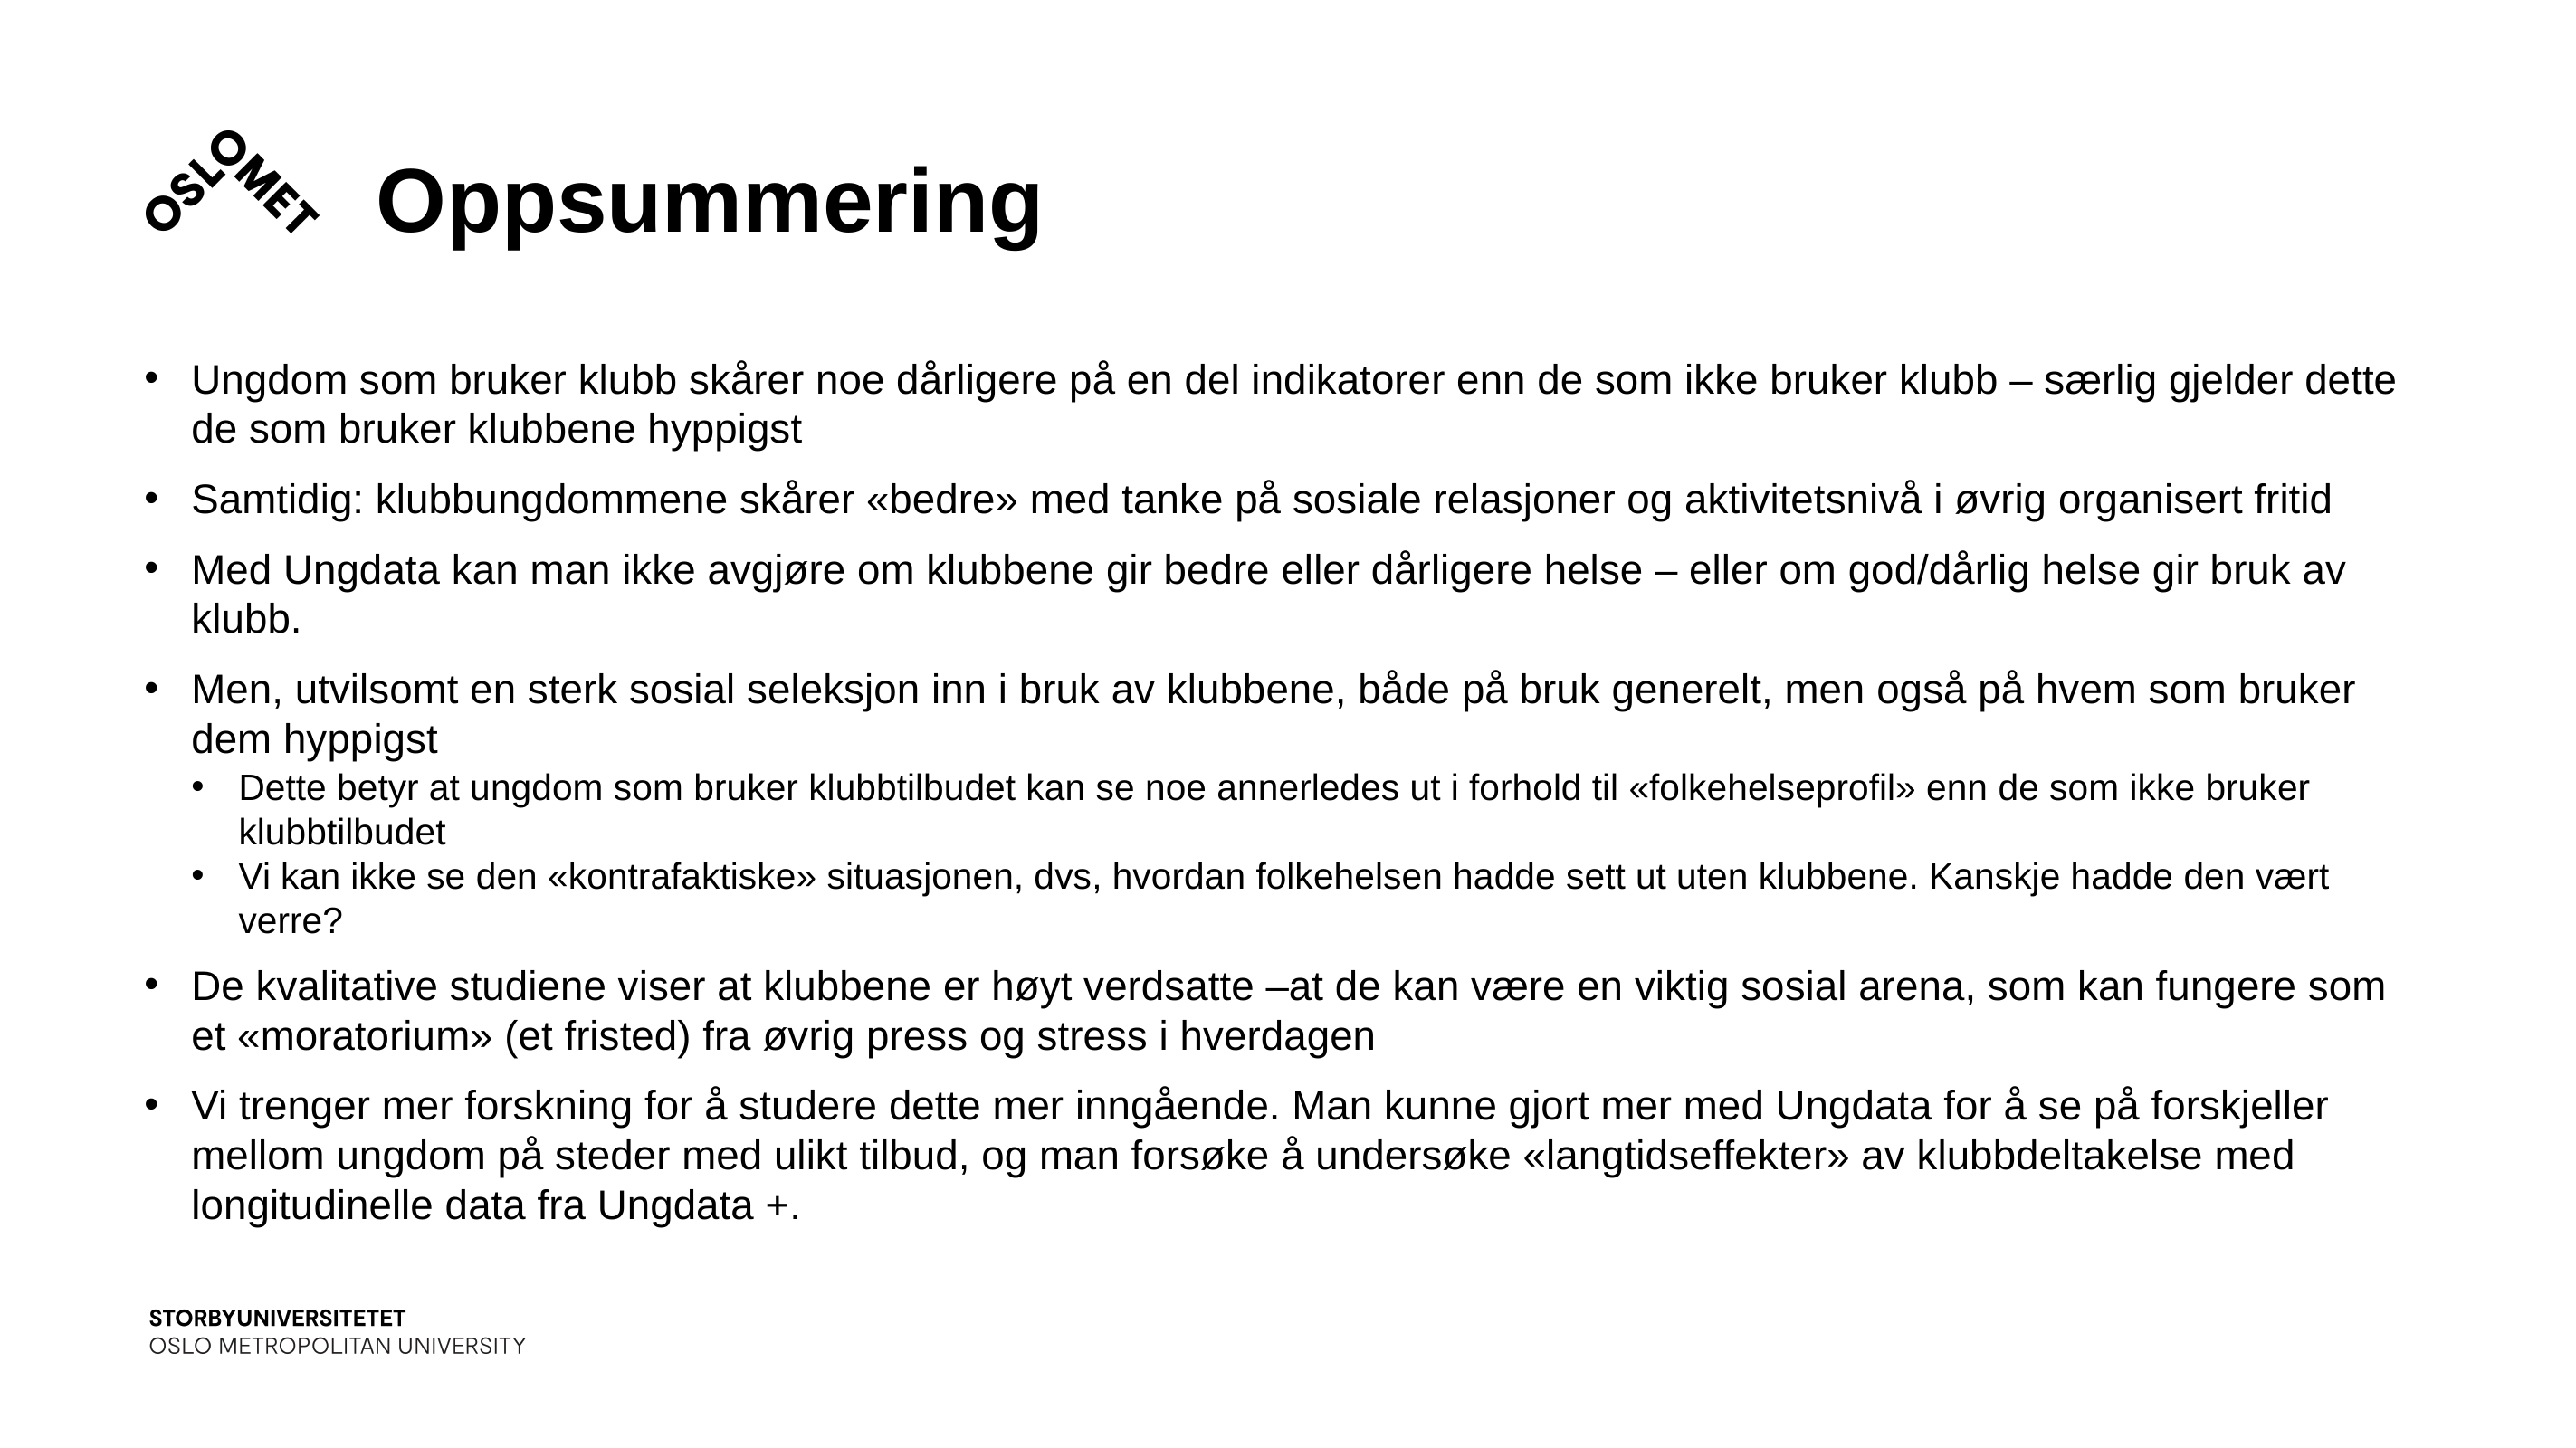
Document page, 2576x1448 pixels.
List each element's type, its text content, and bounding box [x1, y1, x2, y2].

list Ungdom som bruker klubb skårer noe dårligere på en del indikatorer enn de som ikke bruker klubb – særlig gjelder dette de som bruker klubbene hyppigst Samtidig: klubbungdommene skårer «bedre» med tanke på sosiale relasjoner og aktivitetsnivå i øvrig organisert fritid Med Ungdata kan man ikke avgjøre om klubbene gir bedre eller dårligere helse – eller om god/dårlig helse gir bruk av klubb. Men, utvilsomt en sterk sosial seleksjon inn i bruk av klubbene, både på bruk generelt, men også på hvem som bruker dem hyppigst Dette betyr at ungdom som bruker klubbtilbudet kan se noe annerledes ut i forhold til «folkehelseprofil» enn de som ikke bruker klubbtilbudet Vi kan ikke se den «kontrafaktiske» situasjonen, dvs, hvordan folkehelsen hadde sett ut uten klubbene. Kanskje hadde den vært verre? De kvalitative studiene viser at klubbene er høyt verdsatte –at de kan være en viktig sosial arena, som kan fungere som et «moratorium» (et fristed) fra øvrig press og stress i hverdagen Vi trenger mer forskning for å studere dette mer inngående. Man kunne gjort mer med Ungdata for å se på forskjeller mellom ungdom på steder med ulikt tilbud, og man forsøke å undersøke «langtidseffekter» av klubbdeltakelse med longitudinelle data fra Ungdata +. [144, 352, 2428, 1238]
picture [83, 1213, 587, 1435]
title Oppsummering [376, 153, 2428, 252]
picture [110, 95, 355, 266]
